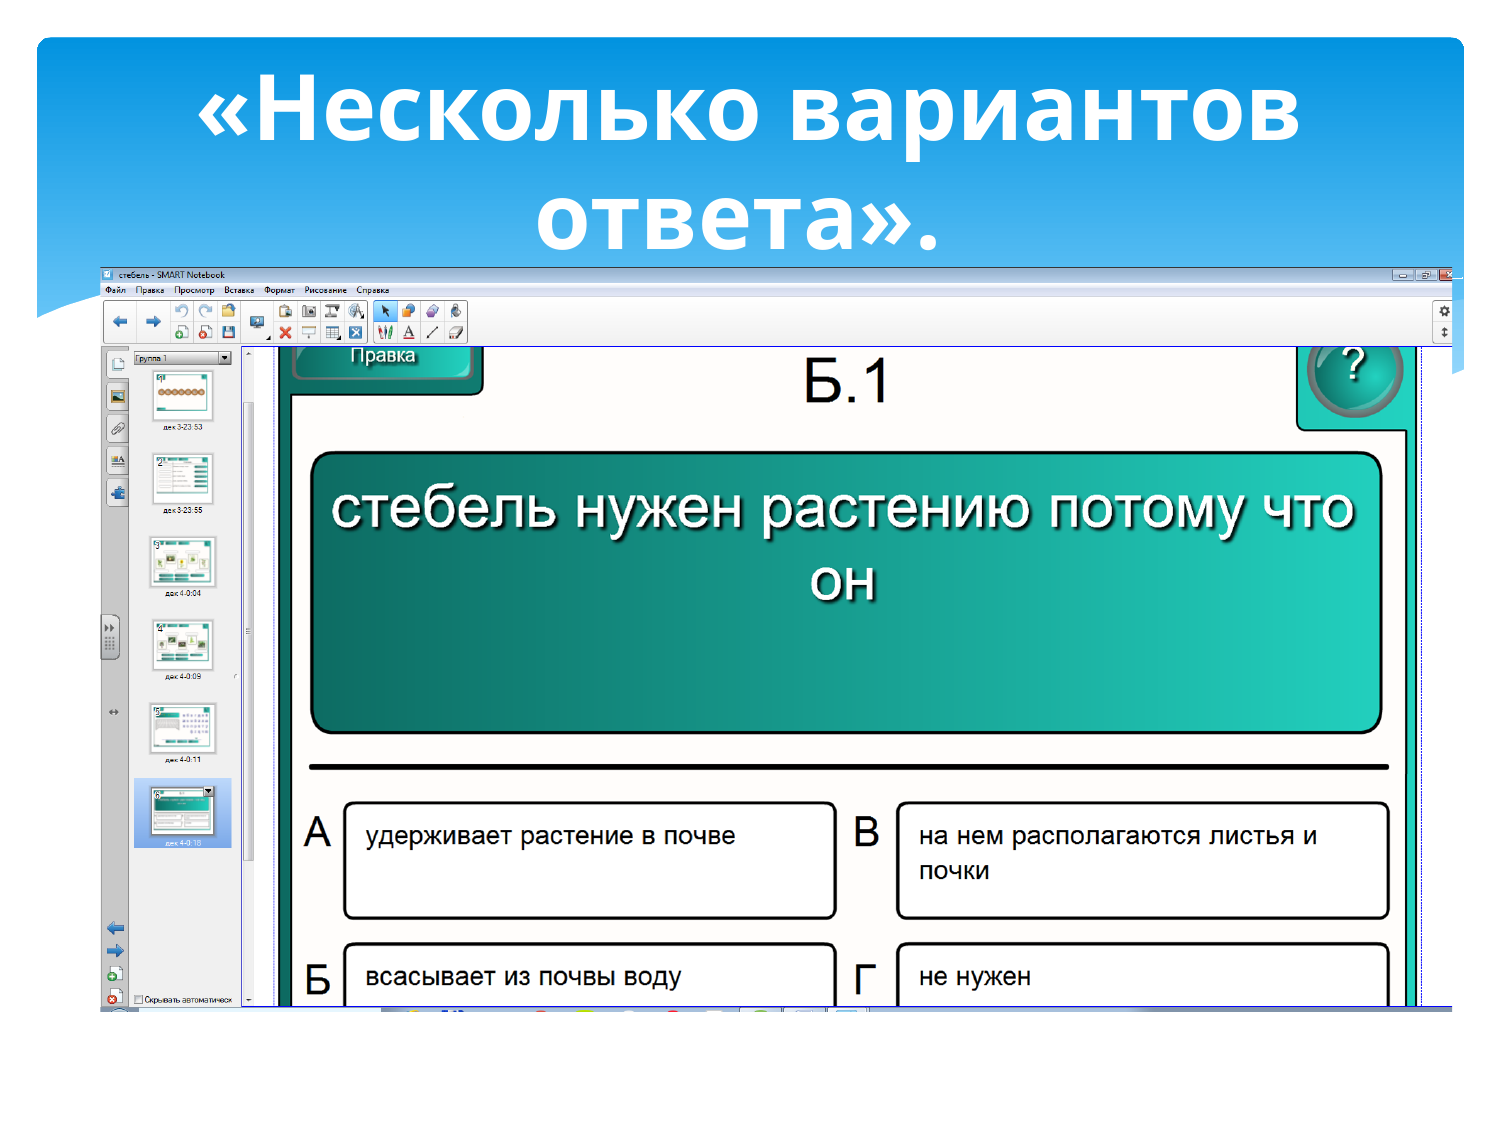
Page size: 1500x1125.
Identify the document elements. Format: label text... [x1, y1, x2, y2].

title «Несколько вариантов ответа». [75, 55, 1425, 261]
picture [100, 266, 1453, 1012]
